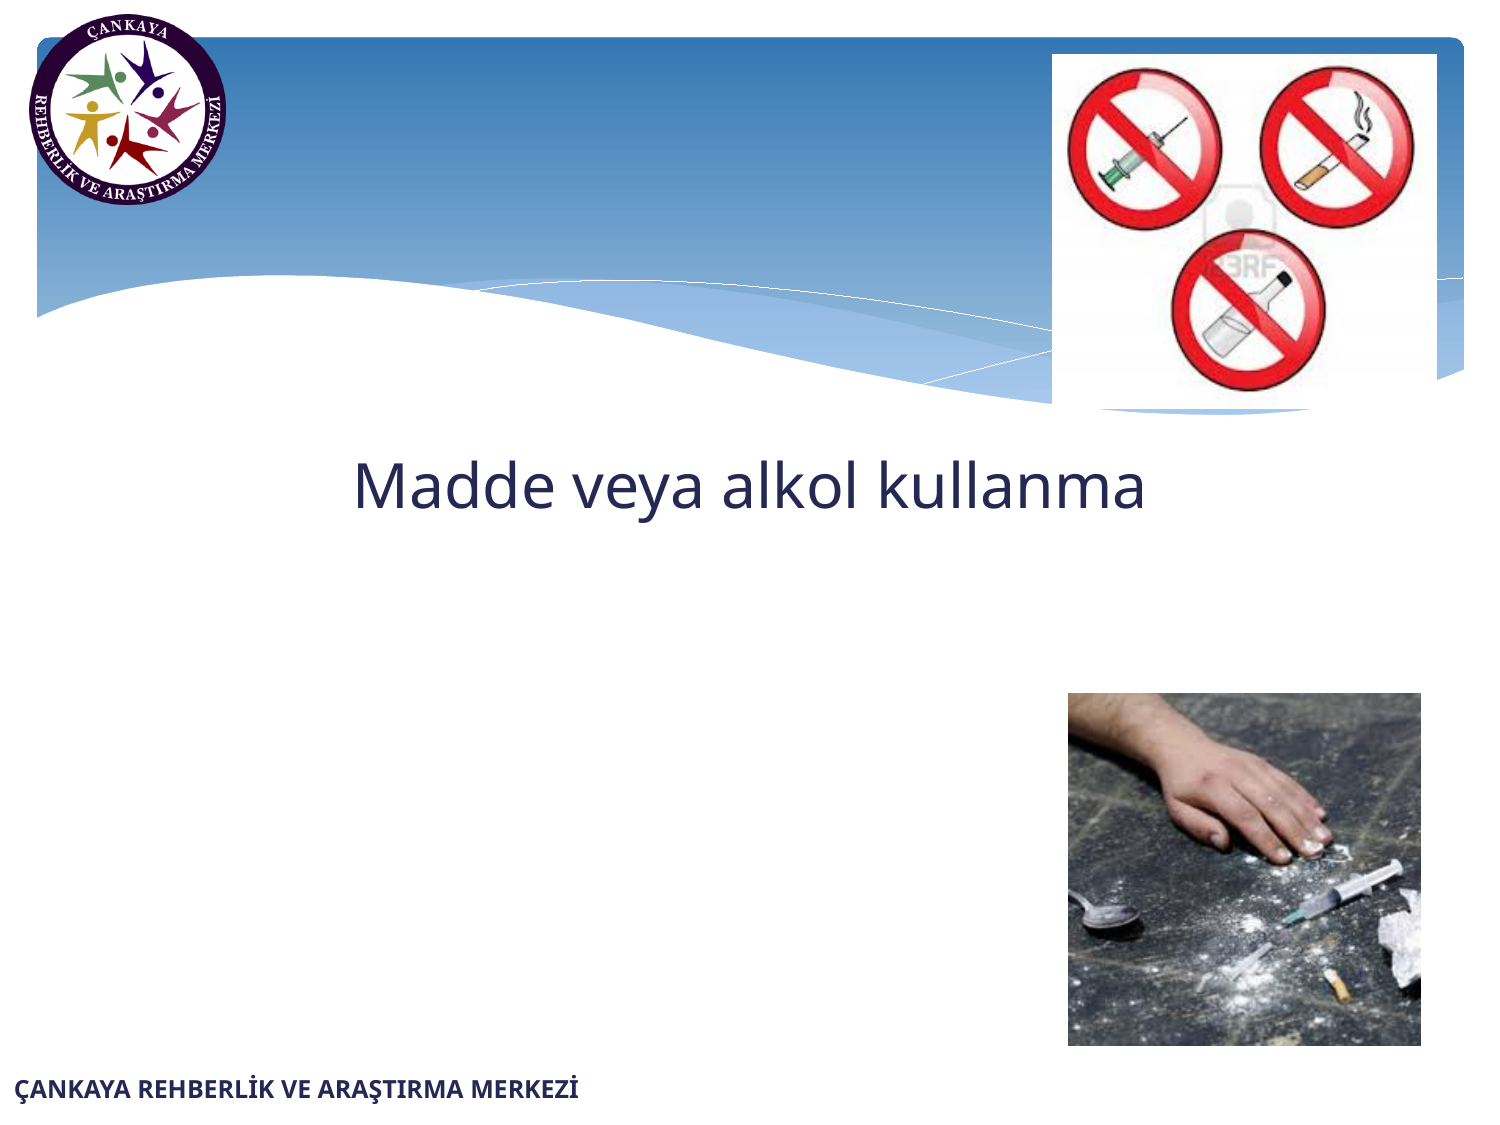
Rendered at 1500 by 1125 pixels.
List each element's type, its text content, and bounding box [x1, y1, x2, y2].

picture [1068, 693, 1421, 1046]
picture [29, 14, 227, 205]
footer ÇANKAYA REHBERLİK VE ARAŞTIRMA MERKEZİ [0, 1058, 621, 1119]
list Madde veya alkol kullanma [143, 438, 1359, 539]
picture [1052, 54, 1438, 410]
